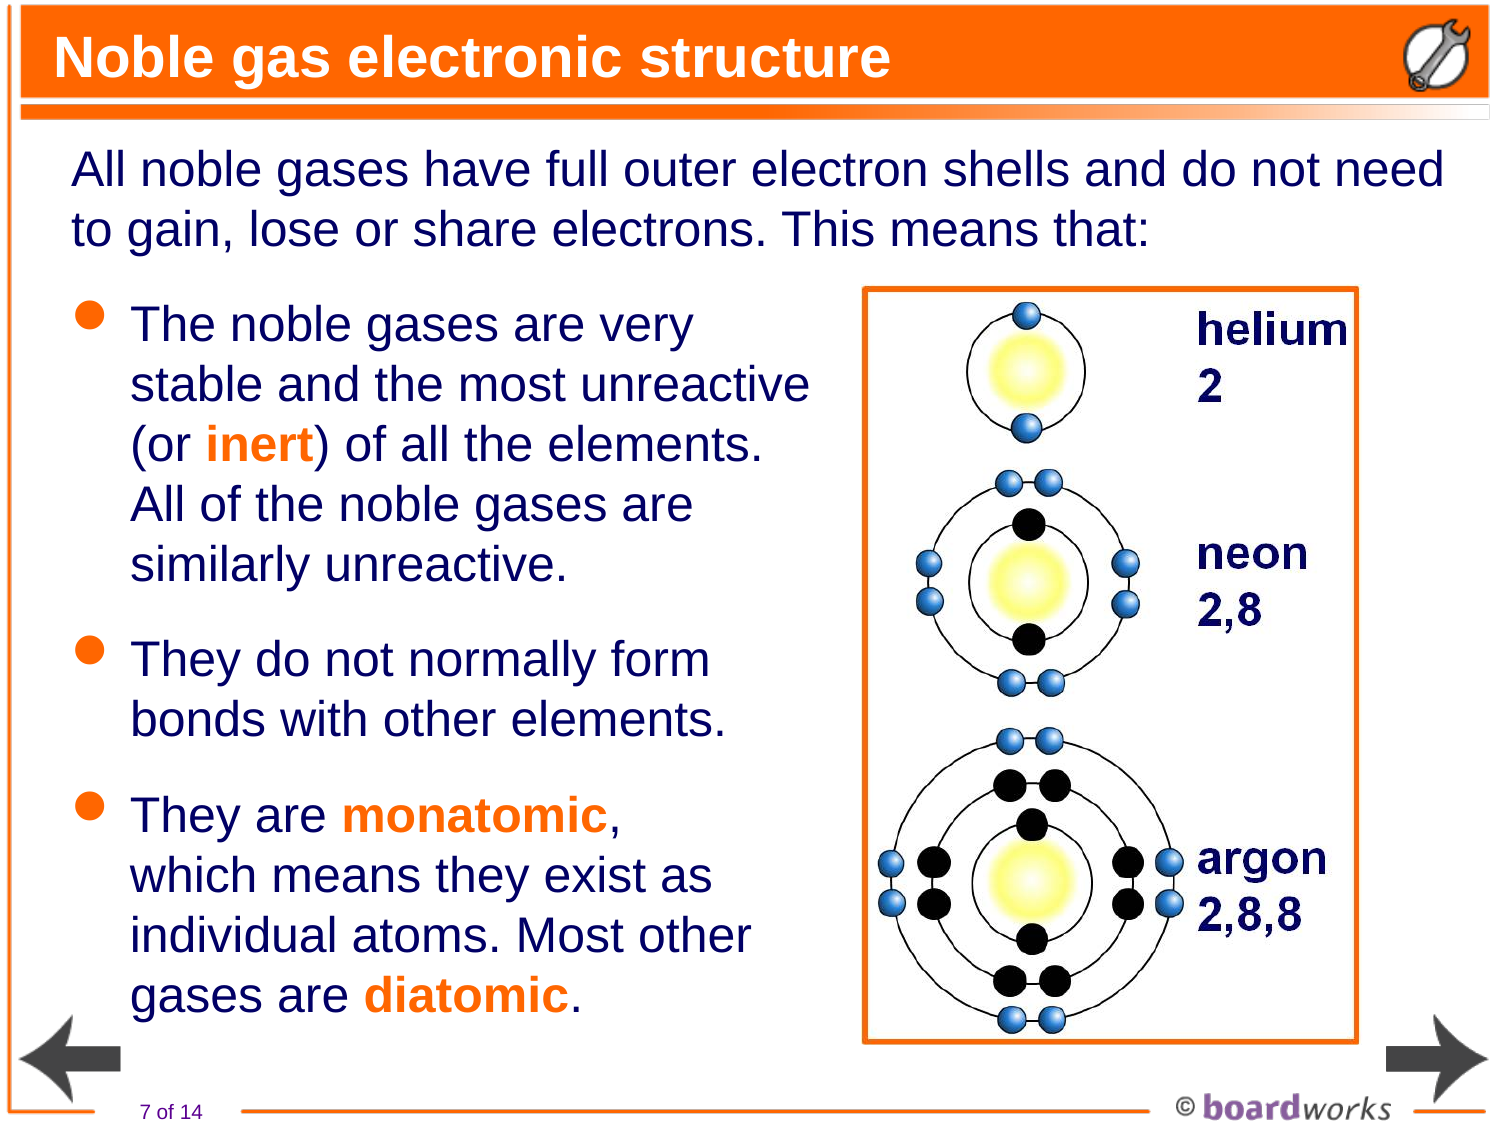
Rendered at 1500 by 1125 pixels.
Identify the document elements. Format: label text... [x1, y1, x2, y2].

text_box All noble gases have full outer electron shells and do not need to gain, lose or share electrons. This means that: [56, 128, 1463, 264]
text_box The noble gases are very stable and the most unreactive (or inert) of all the elements. All of the noble gases are similarly unreactive. [56, 284, 834, 599]
text_box They do not normally form bonds with other elements. [56, 619, 834, 755]
title Noble gas electronic structure [38, 8, 1308, 100]
text_box They are monatomic, which means they exist as individual atoms. Most other gases are diatomic. [56, 774, 798, 1030]
picture [0, 0, 1500, 1125]
